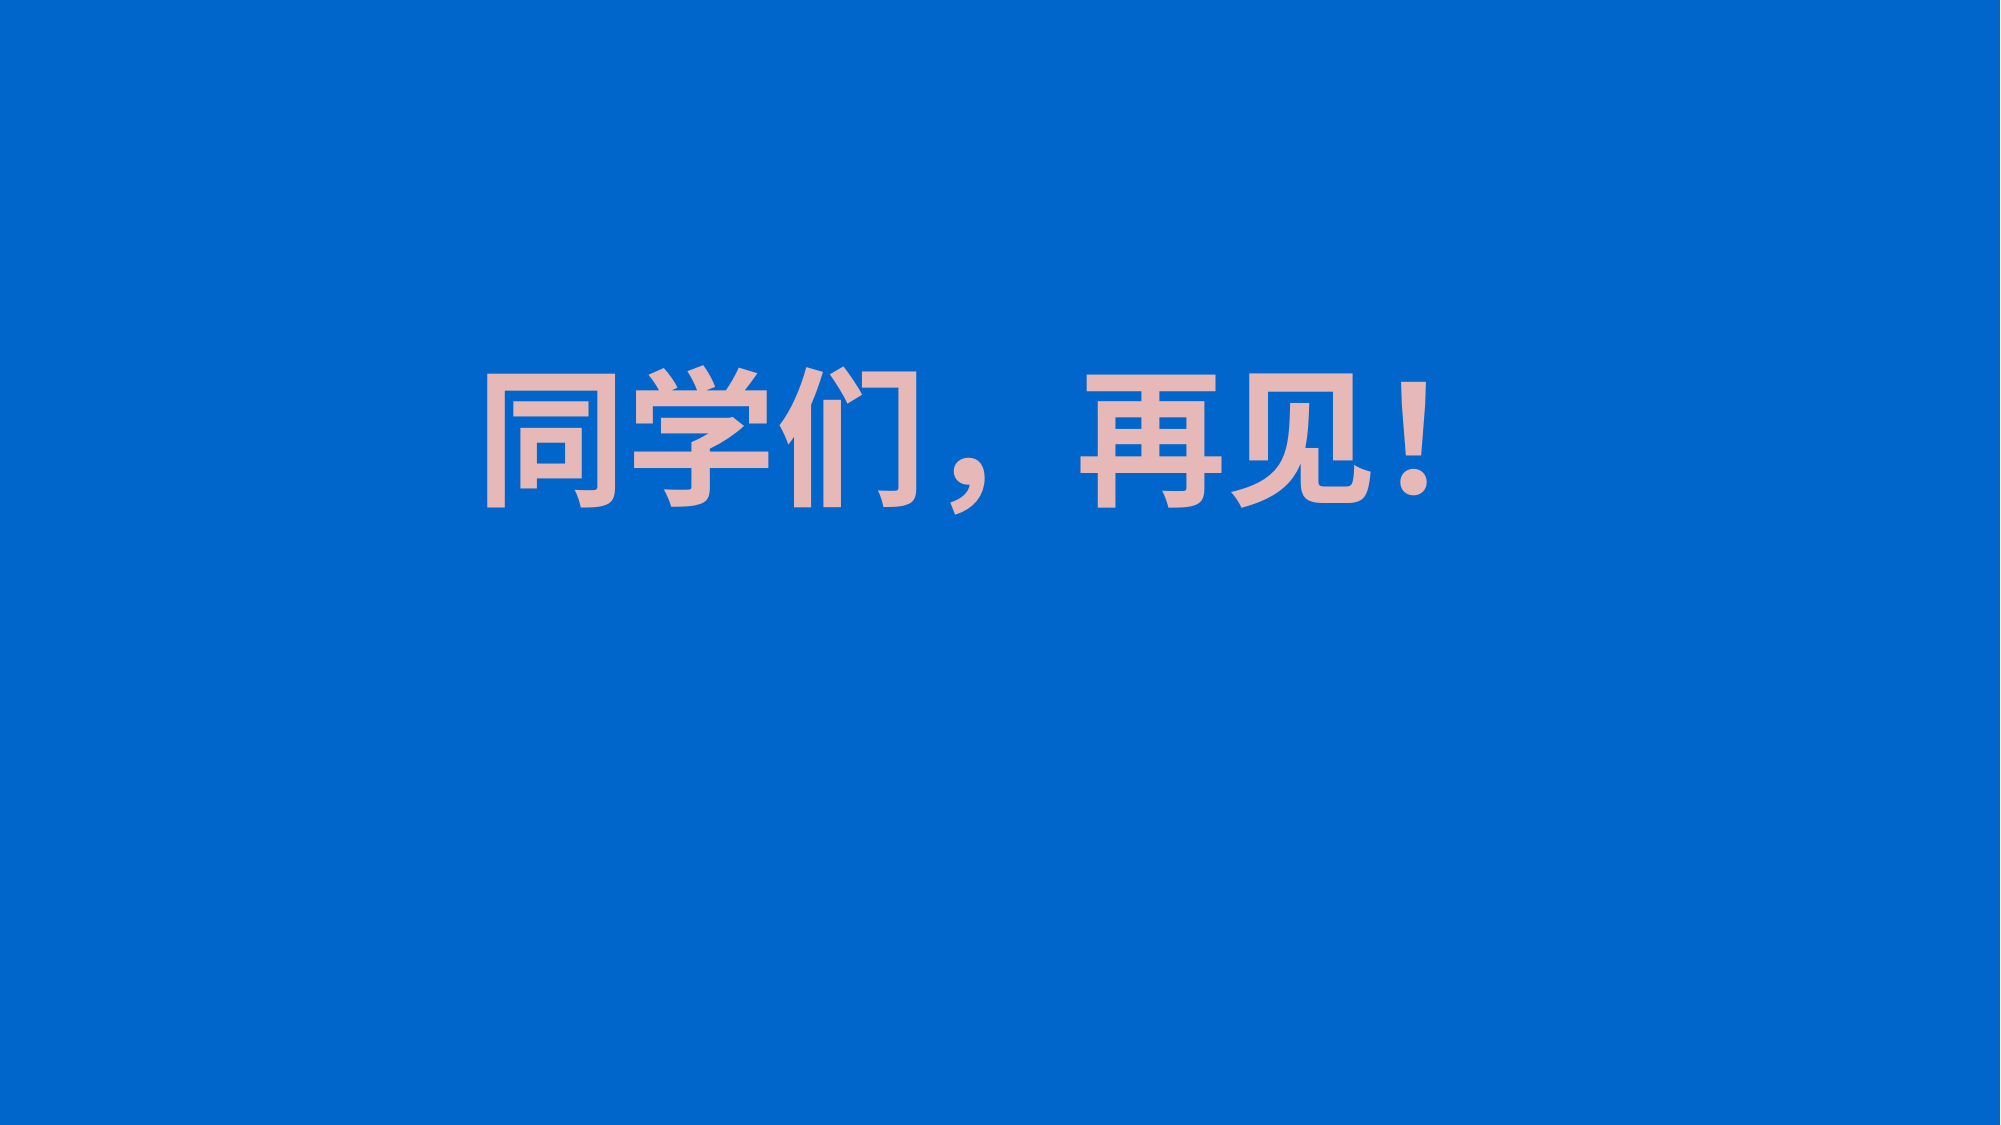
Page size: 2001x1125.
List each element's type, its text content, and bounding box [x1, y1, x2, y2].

text_box 同学们，再见！ [461, 337, 1539, 532]
